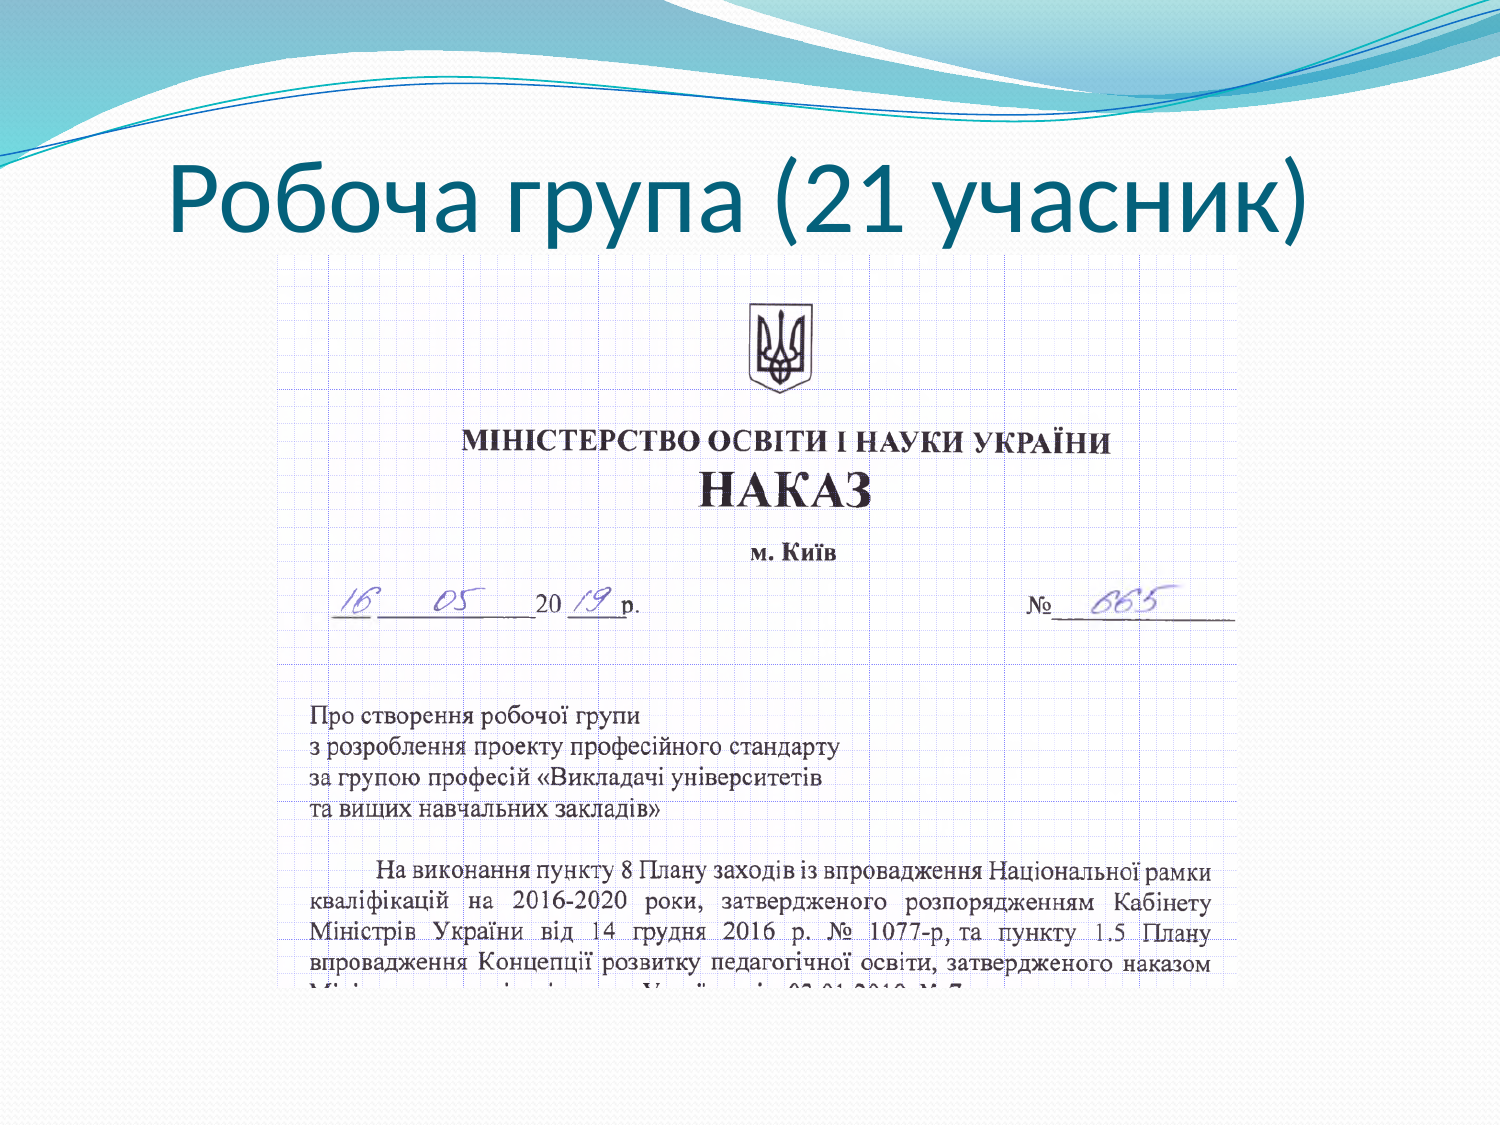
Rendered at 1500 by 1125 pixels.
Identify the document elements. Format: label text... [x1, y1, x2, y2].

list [277, 255, 1237, 988]
title Робоча група (21 учасник) [64, 66, 1415, 254]
